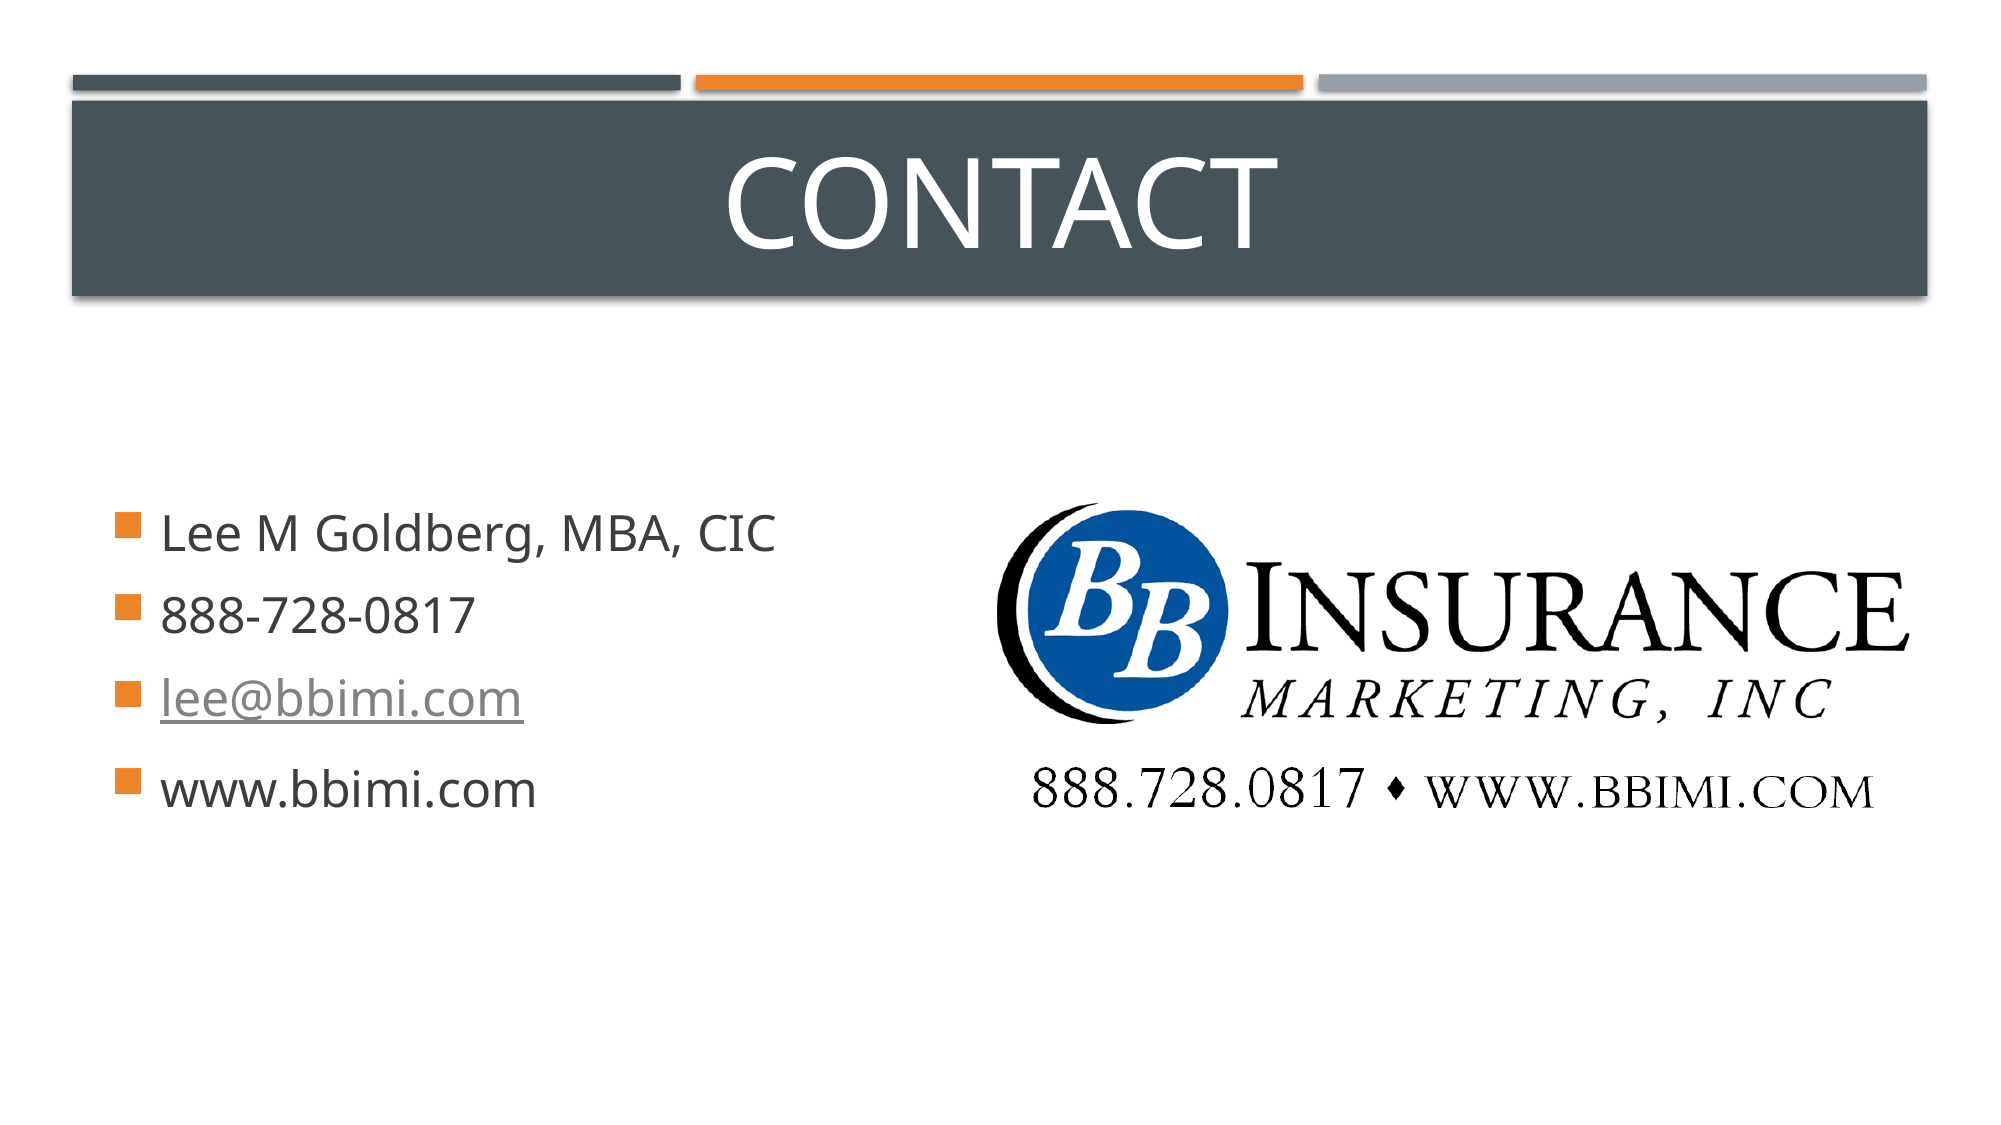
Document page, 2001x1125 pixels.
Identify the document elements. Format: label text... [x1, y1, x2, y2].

title Contact [95, 115, 1905, 282]
list Lee M Goldberg, MBA, CIC 888-728-0817 lee@bbimi.com www.bbimi.com [95, 357, 1905, 962]
picture [981, 479, 1931, 840]
